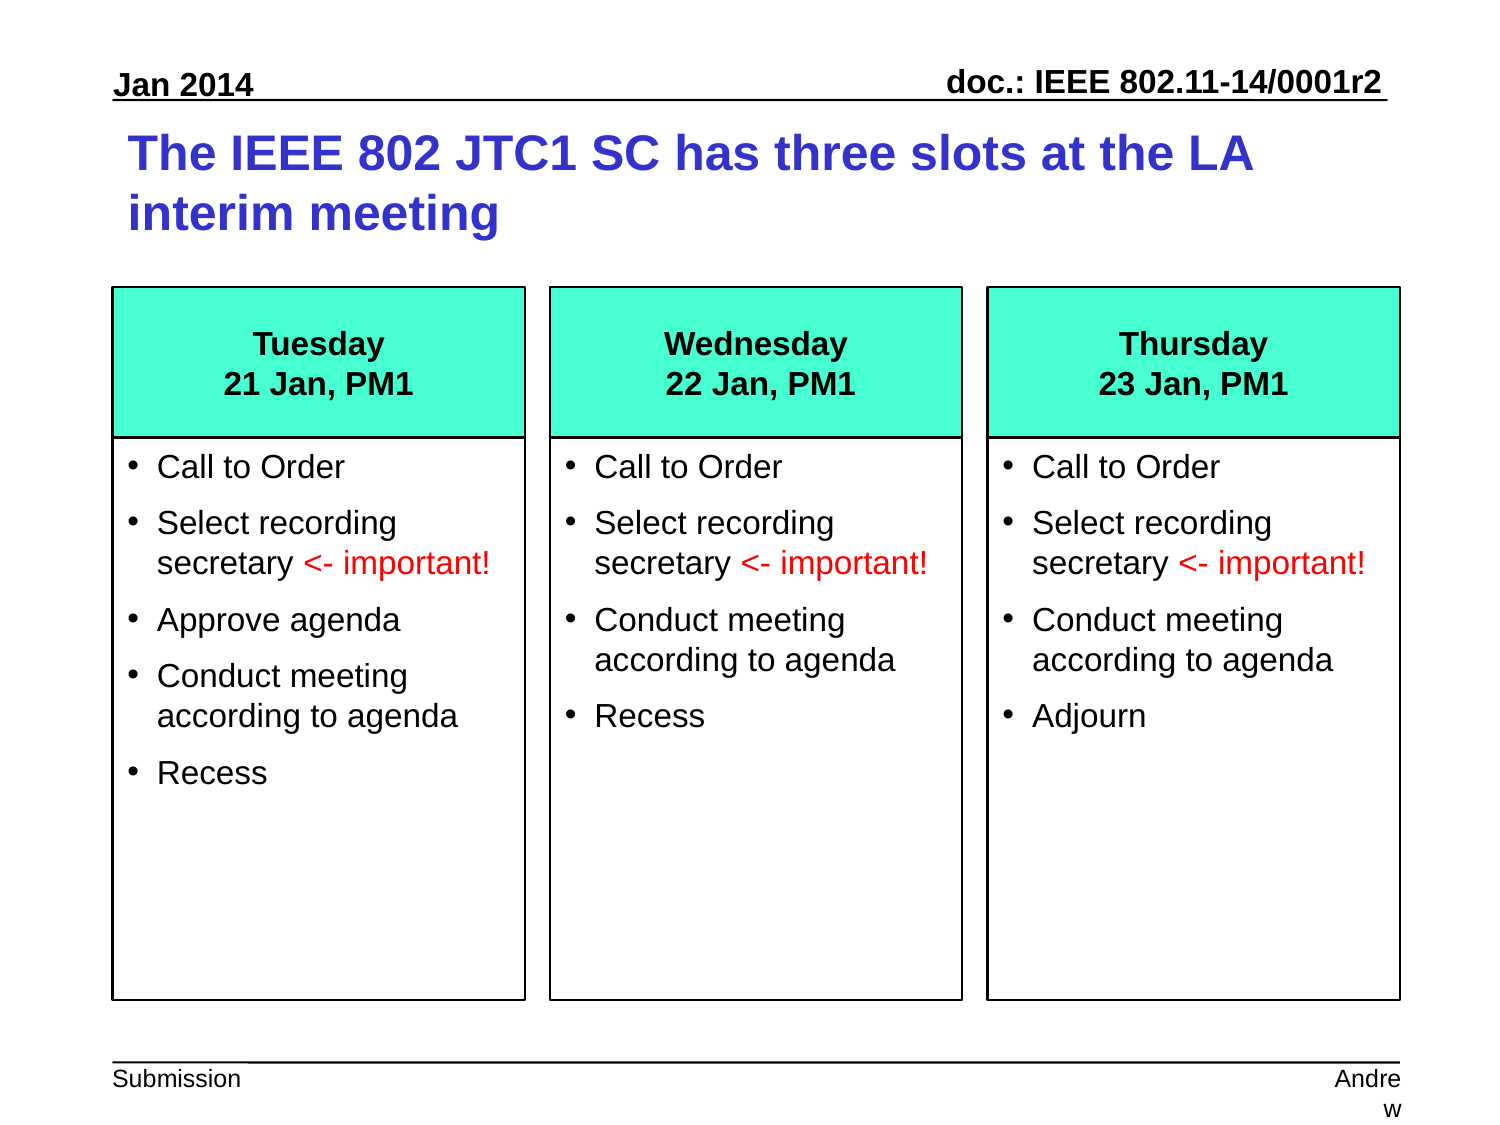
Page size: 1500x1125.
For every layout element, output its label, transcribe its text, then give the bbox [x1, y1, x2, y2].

text_box Tuesday 21 Jan, PM1 [112, 287, 525, 438]
text_box Call to Order Select recording secretary <- important! Conduct meeting according to agenda Recess [549, 438, 963, 1000]
text_box Thursday 23 Jan, PM1 [987, 287, 1400, 438]
text_box Call to Order Select recording secretary <- important! Approve agenda Conduct meeting according to agenda Recess [112, 438, 525, 1000]
text_box Wednesday 22 Jan, PM1 [549, 287, 963, 438]
title The IEEE 802 JTC1 SC has three slots at the LA interim meeting [112, 112, 1388, 288]
text_box [737, 187, 1388, 738]
text_box Call to Order Select recording secretary <- important! Conduct meeting according to agenda Adjourn [987, 438, 1400, 1000]
footer Andrew Myles, Cisco [1320, 1061, 1402, 1093]
